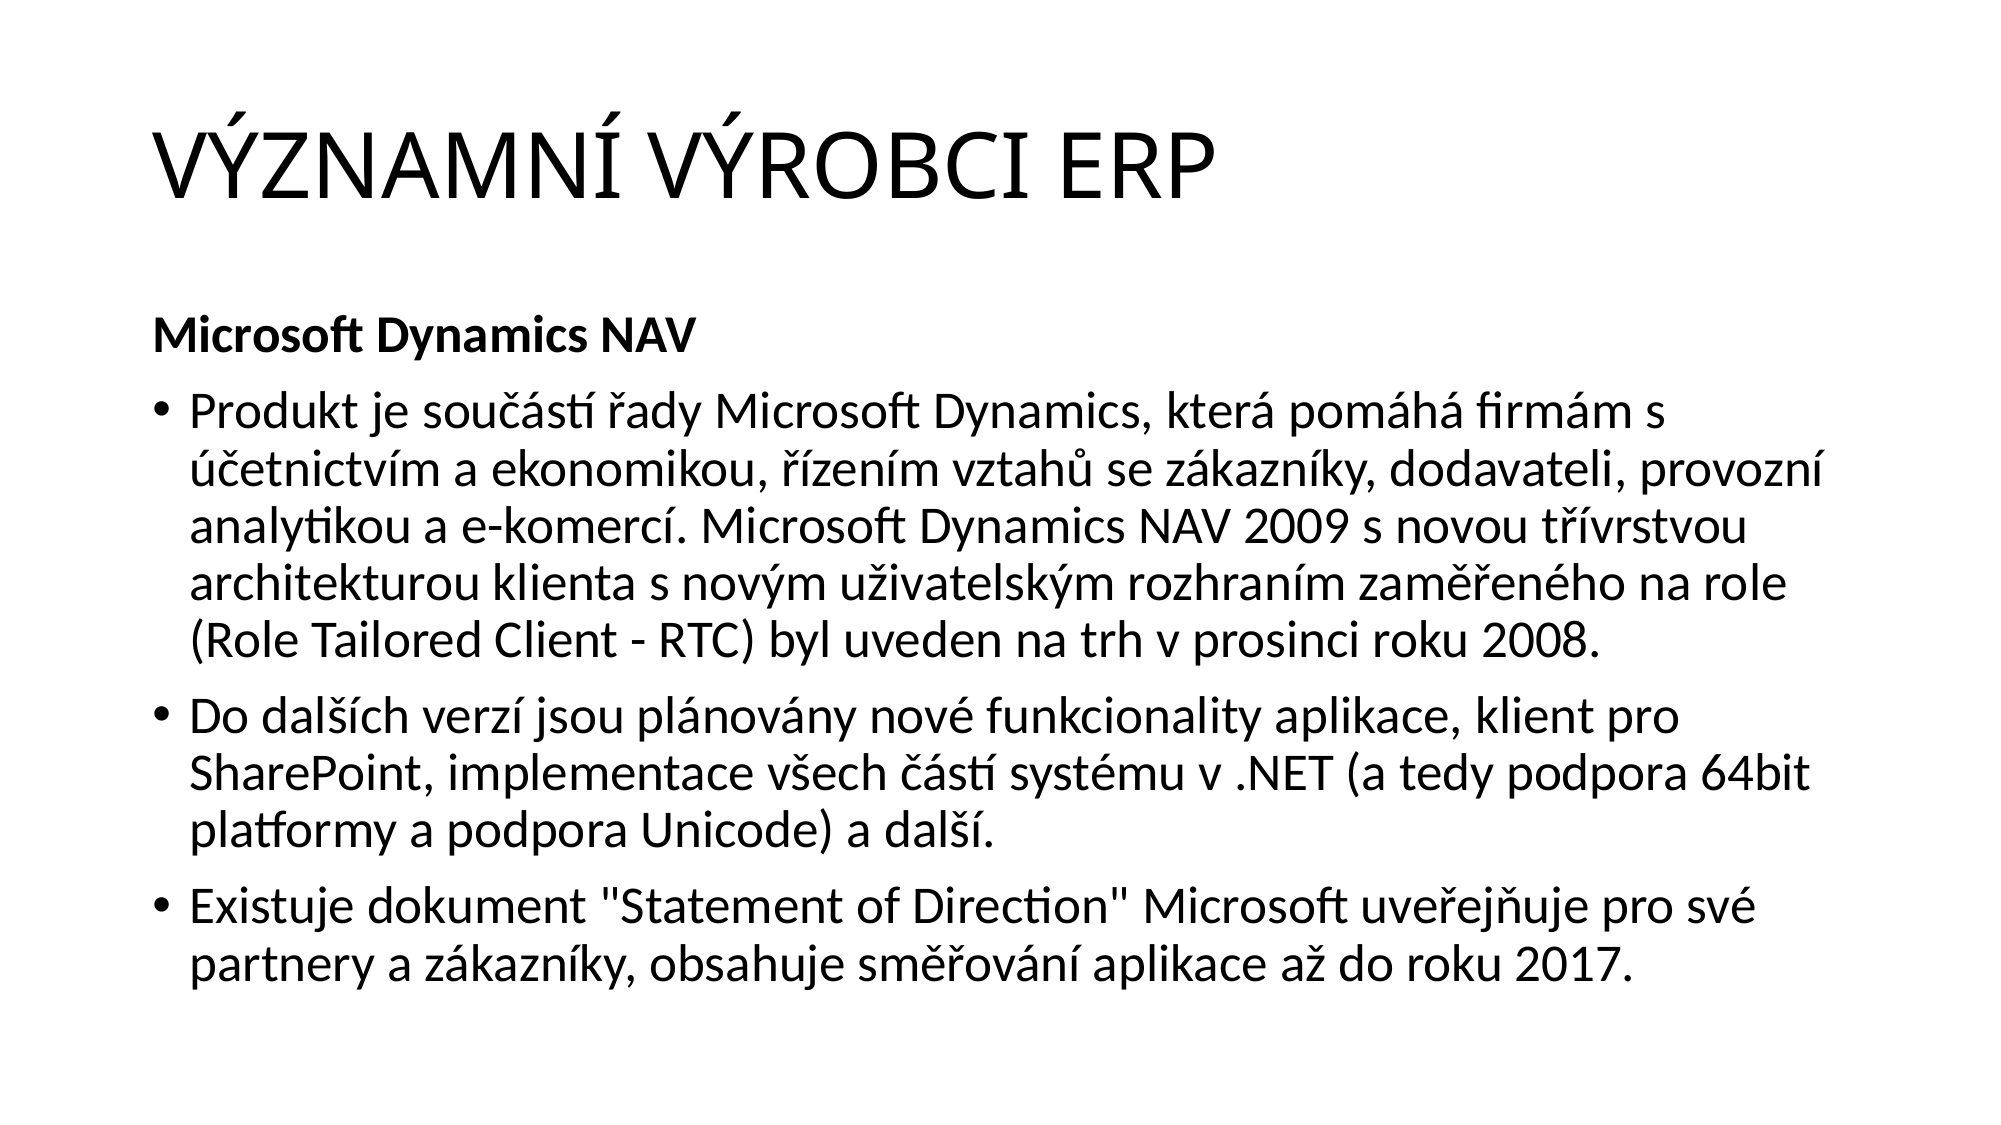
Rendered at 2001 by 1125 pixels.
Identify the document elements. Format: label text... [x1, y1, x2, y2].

list Microsoft Dynamics NAV Produkt je součástí řady Microsoft Dynamics, která pomáhá firmám s účetnictvím a ekonomikou, řízením vztahů se zákazníky, dodavateli, provozní analytikou a e-komercí. Microsoft Dynamics NAV 2009 s novou třívrstvou architekturou klienta s novým uživatelským rozhraním zaměřeného na role (Role Tailored Client - RTC) byl uveden na trh v prosinci roku 2008. Do dalších verzí jsou plánovány nové funkcionality aplikace, klient pro SharePoint, implementace všech částí systému v .NET (a tedy podpora 64bit platformy a podpora Unicode) a další. Existuje dokument "Statement of Direction" Microsoft uveřejňuje pro své partnery a zákazníky, obsahuje směřování aplikace až do roku 2017. [137, 299, 1863, 1014]
title VÝZNAMNÍ VÝROBCI ERP [137, 59, 1863, 278]
